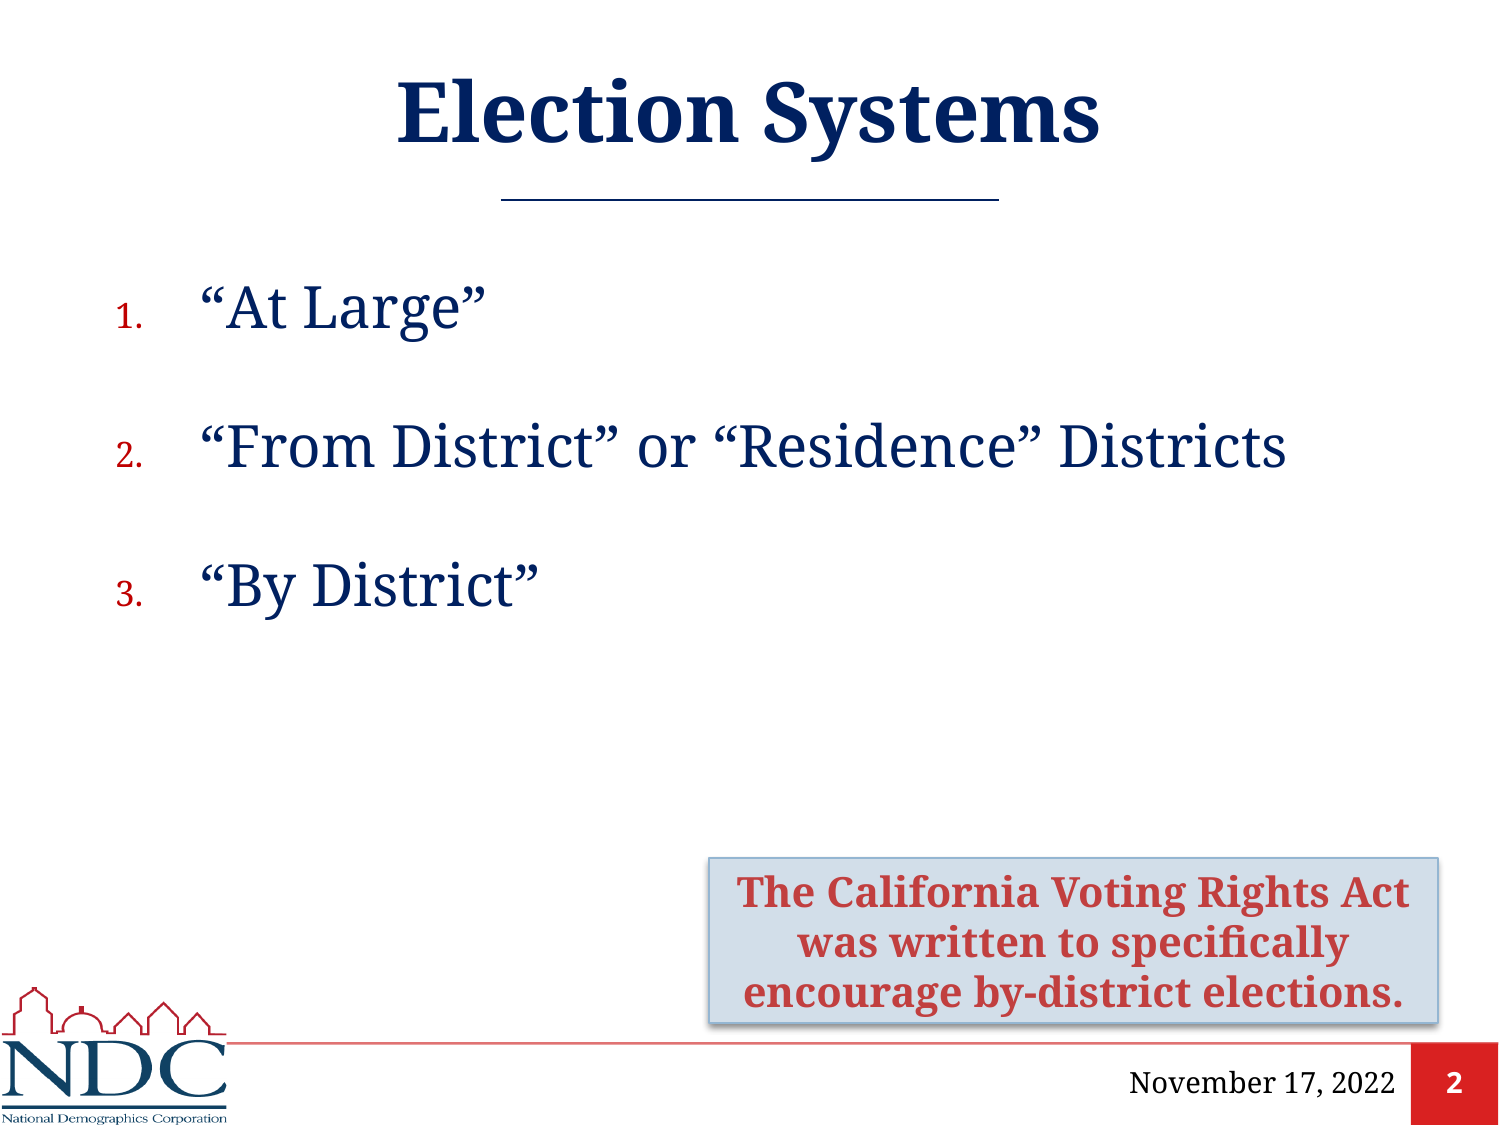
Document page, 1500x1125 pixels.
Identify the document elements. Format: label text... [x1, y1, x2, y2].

text_box The California Voting Rights Act was written to specifically encourage by-district elections. [708, 857, 1439, 1024]
list “At Large” “From District” or “Residence” Districts “By District” [100, 262, 1438, 773]
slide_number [973, 1051, 1411, 1112]
title Election Systems [0, 34, 1500, 185]
